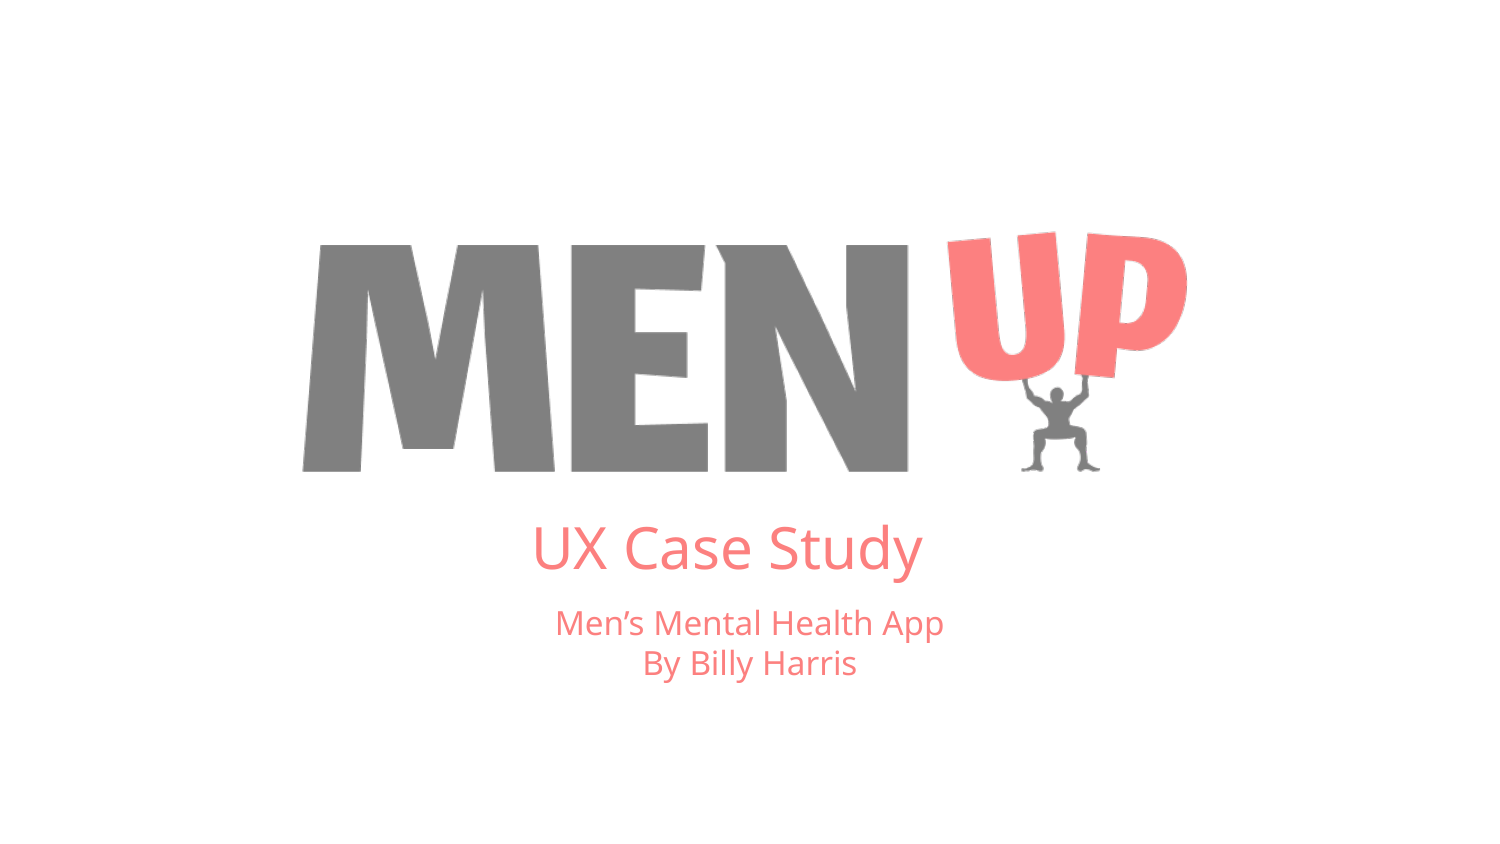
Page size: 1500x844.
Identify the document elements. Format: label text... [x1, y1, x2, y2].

text_box Men’s Mental Health App By Billy Harris [241, 586, 1259, 720]
picture [298, 114, 1198, 544]
text_box UX Case Study [516, 551, 981, 586]
